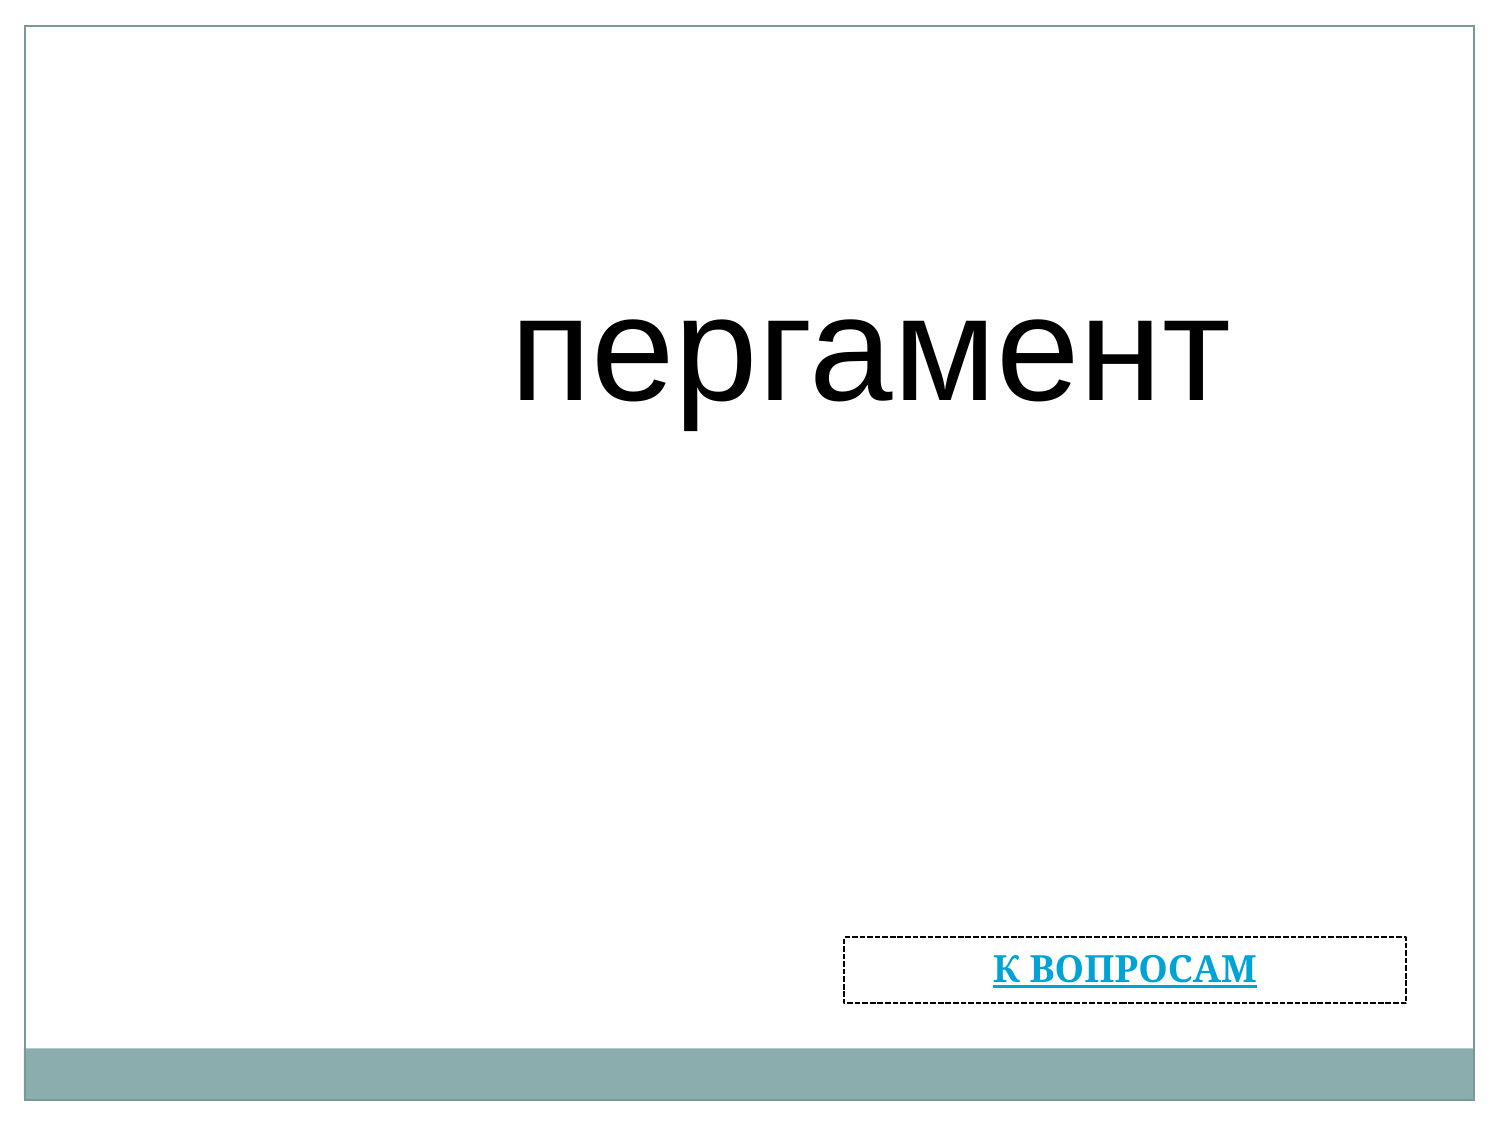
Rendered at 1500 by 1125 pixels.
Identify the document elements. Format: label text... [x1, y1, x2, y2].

text_box К ВОПРОСАМ [843, 936, 1407, 1004]
text_box пергамент [478, 243, 1306, 439]
